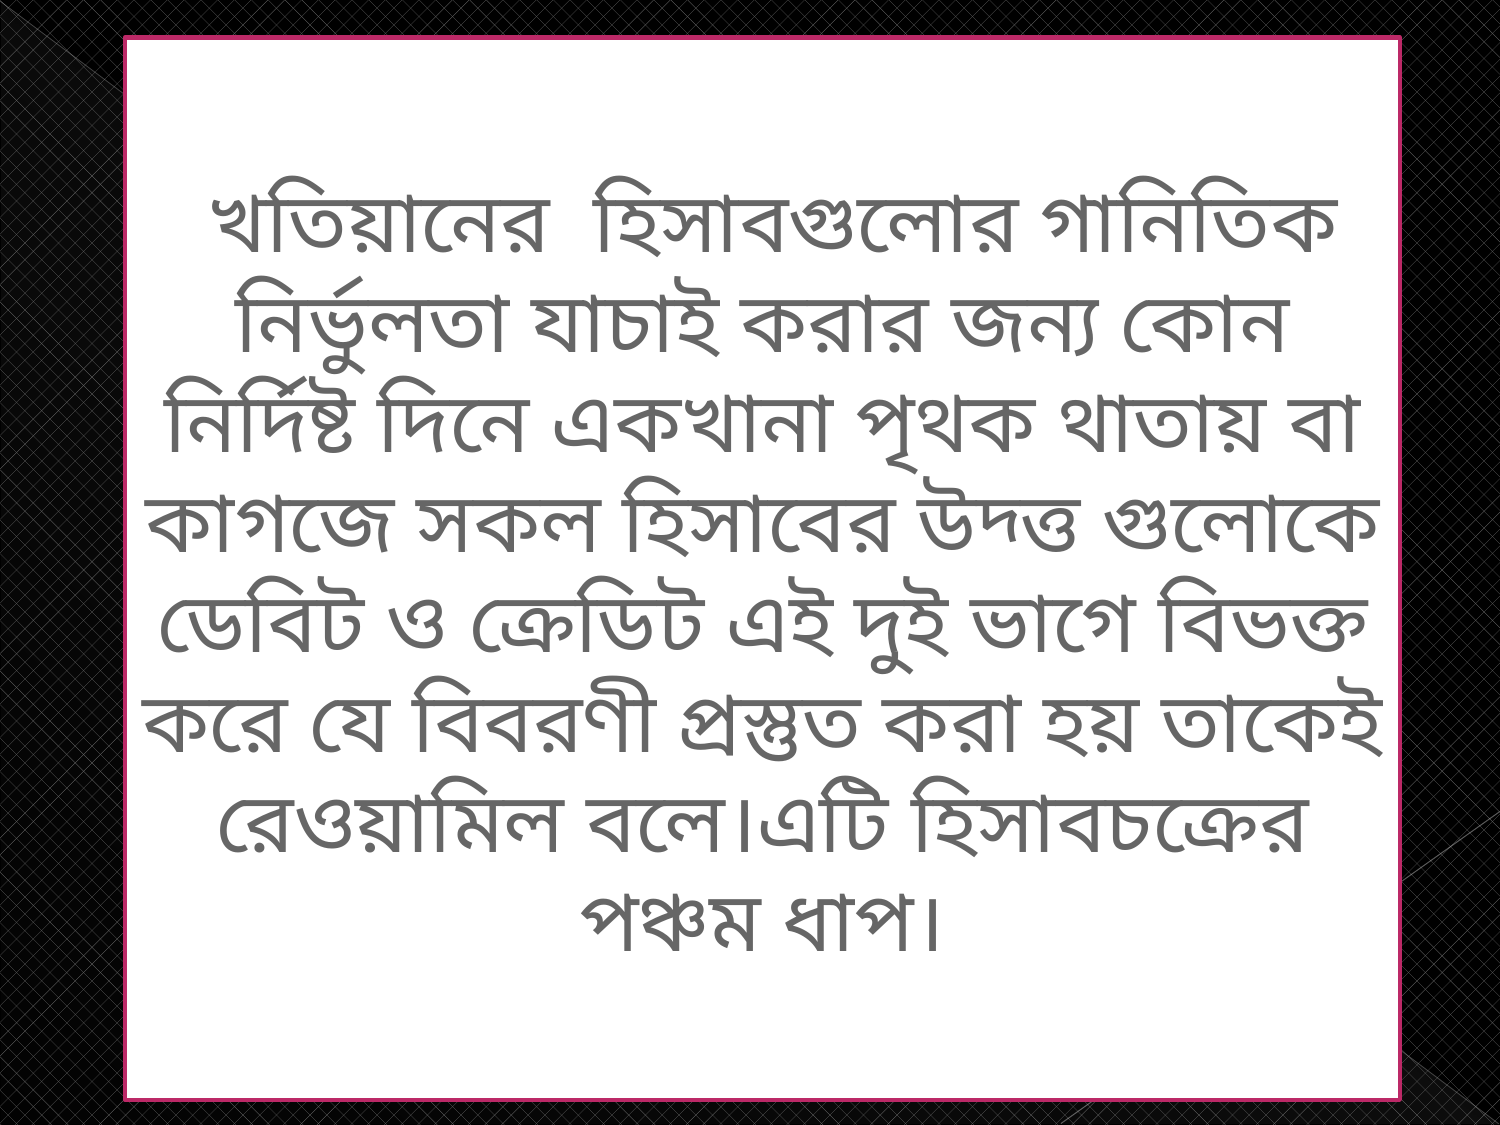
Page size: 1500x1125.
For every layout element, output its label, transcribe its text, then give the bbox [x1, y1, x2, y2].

text_box খতিয়ানের হিসাবগুলোর গানিতিক নির্ভুলতা যাচাই করার জন্য কোন নির্দিষ্ট দিনে একখানা পৃথক থাতায় বা কাগজে সকল হিসাবের উদ্ত্ত গুলোকে ডেবিট ও ক্রেডিট এই দুই ভাগে বিভক্ত করে যে বিবরণী প্রস্তুত করা হয় তাকেই রেওয়ামিল বলে।এটি হিসাবচক্রের পঞ্চম ধাপ। [123, 35, 1402, 1102]
